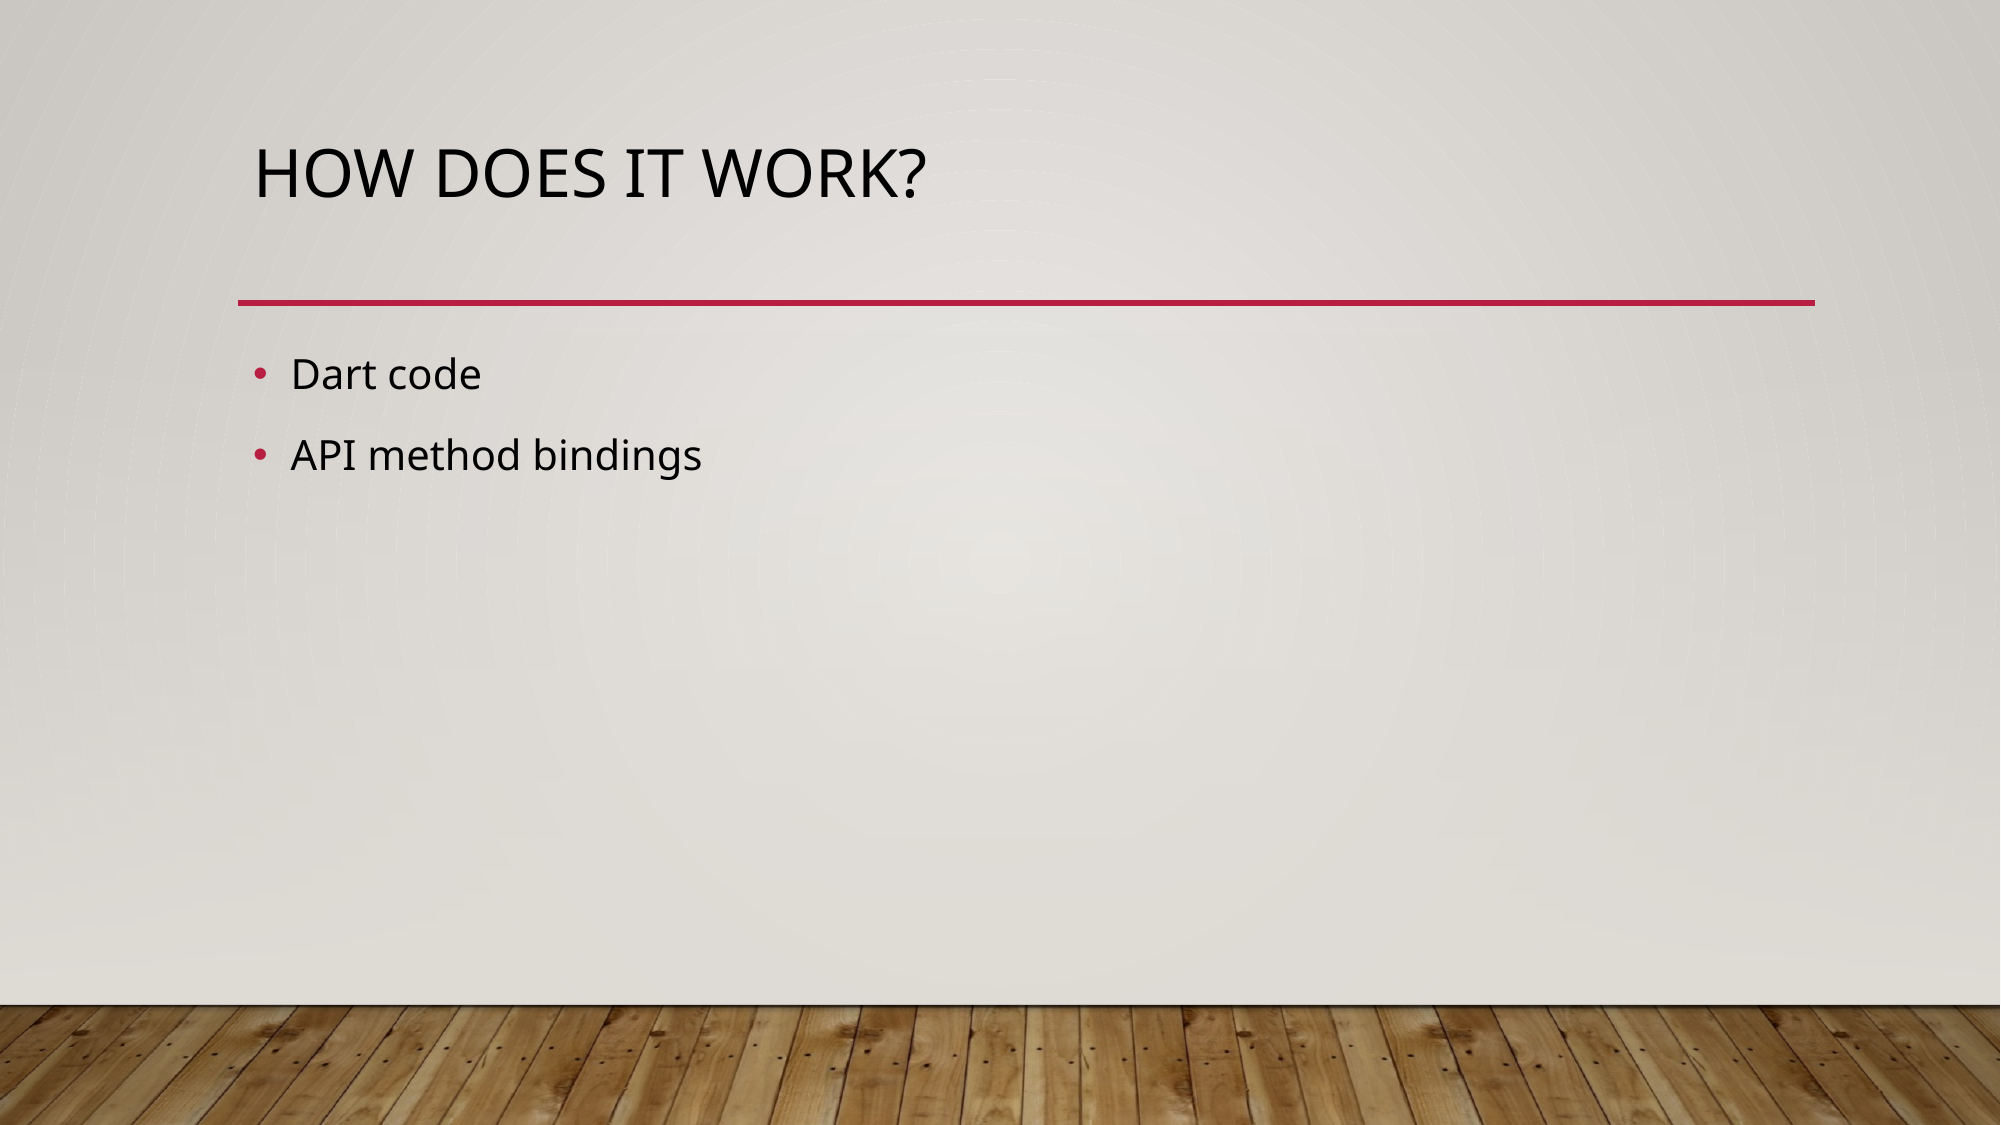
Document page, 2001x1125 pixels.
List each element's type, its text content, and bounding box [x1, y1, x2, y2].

list Dart code API method bindings [238, 330, 1814, 897]
title How does it work? [238, 131, 1814, 305]
picture [0, 1005, 2000, 1125]
